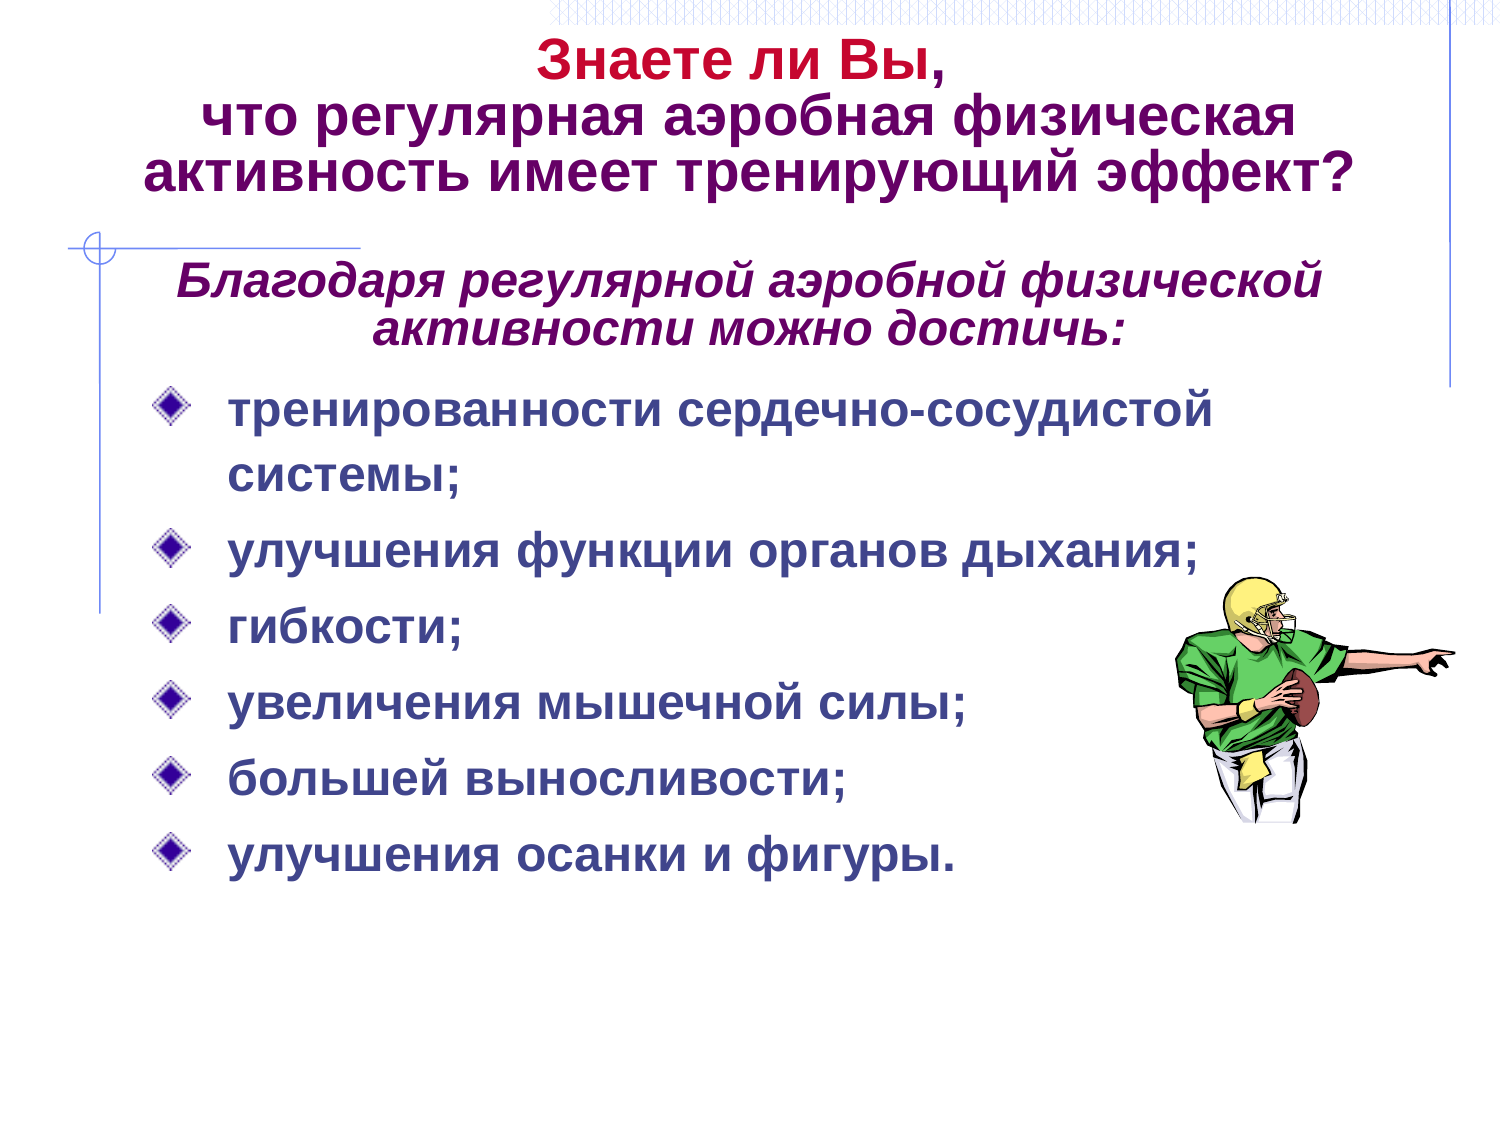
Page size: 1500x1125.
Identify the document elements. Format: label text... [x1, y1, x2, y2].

picture [152, 604, 191, 643]
picture [152, 832, 191, 871]
picture [1174, 574, 1458, 827]
picture [152, 386, 191, 426]
picture [152, 680, 191, 719]
picture [152, 528, 191, 568]
title Знаете ли Вы, что регулярная аэробная физическая активность имеет тренирующий эффект? Благодаря регулярной аэробной физической активности можно достичь: [31, 174, 1469, 363]
picture [152, 756, 191, 795]
list тренированности сердечно-сосудистой системы; улучшения функции органов дыхания; гибкости; увеличения мышечной силы; большей выносливости; улучшения осанки и фигуры. [137, 362, 1413, 938]
